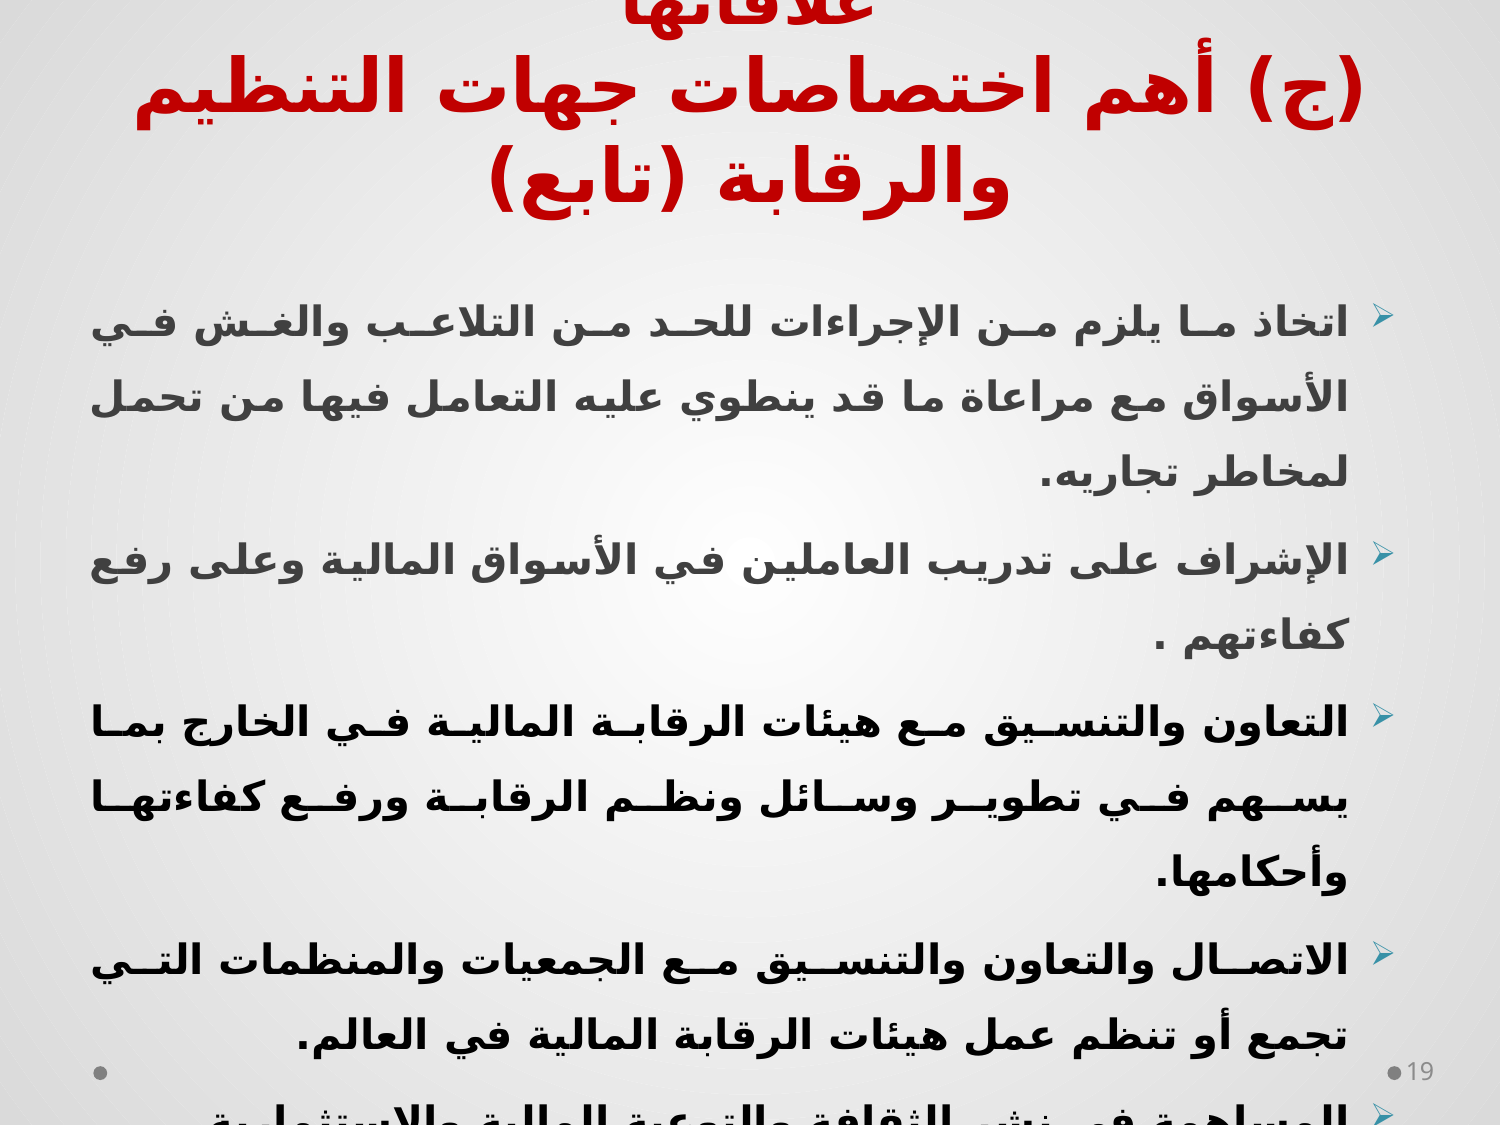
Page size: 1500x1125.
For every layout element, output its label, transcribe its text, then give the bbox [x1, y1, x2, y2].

slide_number 19 [1401, 1042, 1494, 1103]
list اتخاذ ما يلزم من الإجراءات للحد من التلاعب والغش في الأسواق مع مراعاة ما قد ينطوي عليه التعامل فيها من تحمل لمخاطر تجاريه. الإشراف على تدريب العاملين في الأسواق المالية وعلى رفع كفاءتهم . التعاون والتنسيق مع هيئات الرقابة المالية في الخارج بما يسهم في تطوير وسائل ونظم الرقابة ورفع كفاءتها وأحكامها. الاتصال والتعاون والتنسيق مع الجمعيات والمنظمات التي تجمع أو تنظم عمل هيئات الرقابة المالية في العالم. المساهمة في نشر الثقافة والتوعية المالية والاستثمارية. [75, 262, 1425, 1005]
title خصوصية أسواق الأوراق المالية وتعقد علاقاتها (ج) أهم اختصاصات جهات التنظيم والرقابة (تابع) [75, 0, 1425, 225]
